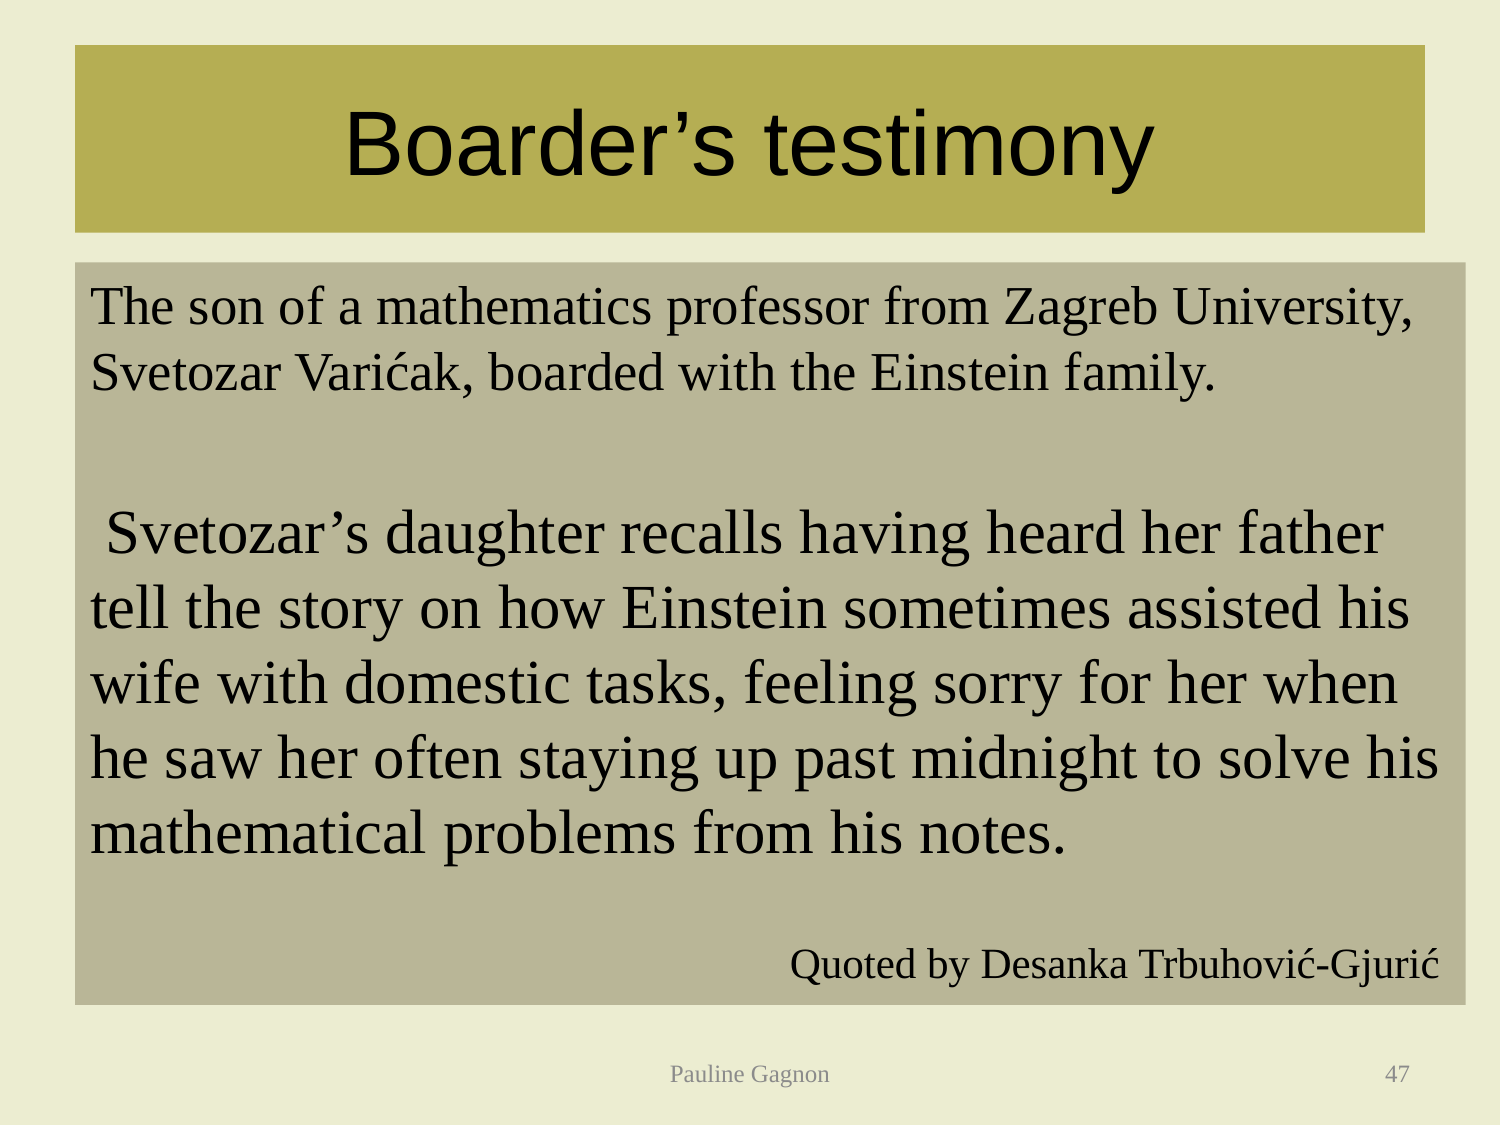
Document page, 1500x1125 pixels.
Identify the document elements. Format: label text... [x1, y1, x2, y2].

title Boarder’s testimony [75, 45, 1425, 233]
footer Pauline Gagnon [512, 1042, 988, 1103]
list The son of a mathematics professor from Zagreb University, Svetozar Varićak, boarded with the Einstein family. Svetozar’s daughter recalls having heard her father tell the story on how Einstein sometimes assisted his wife with domestic tasks, feeling sorry for her when he saw her often staying up past midnight to solve his mathematical problems from his notes. Quoted by Desanka Trbuhović-Gjurić [75, 262, 1466, 1005]
slide_number 47 [1074, 1042, 1425, 1103]
